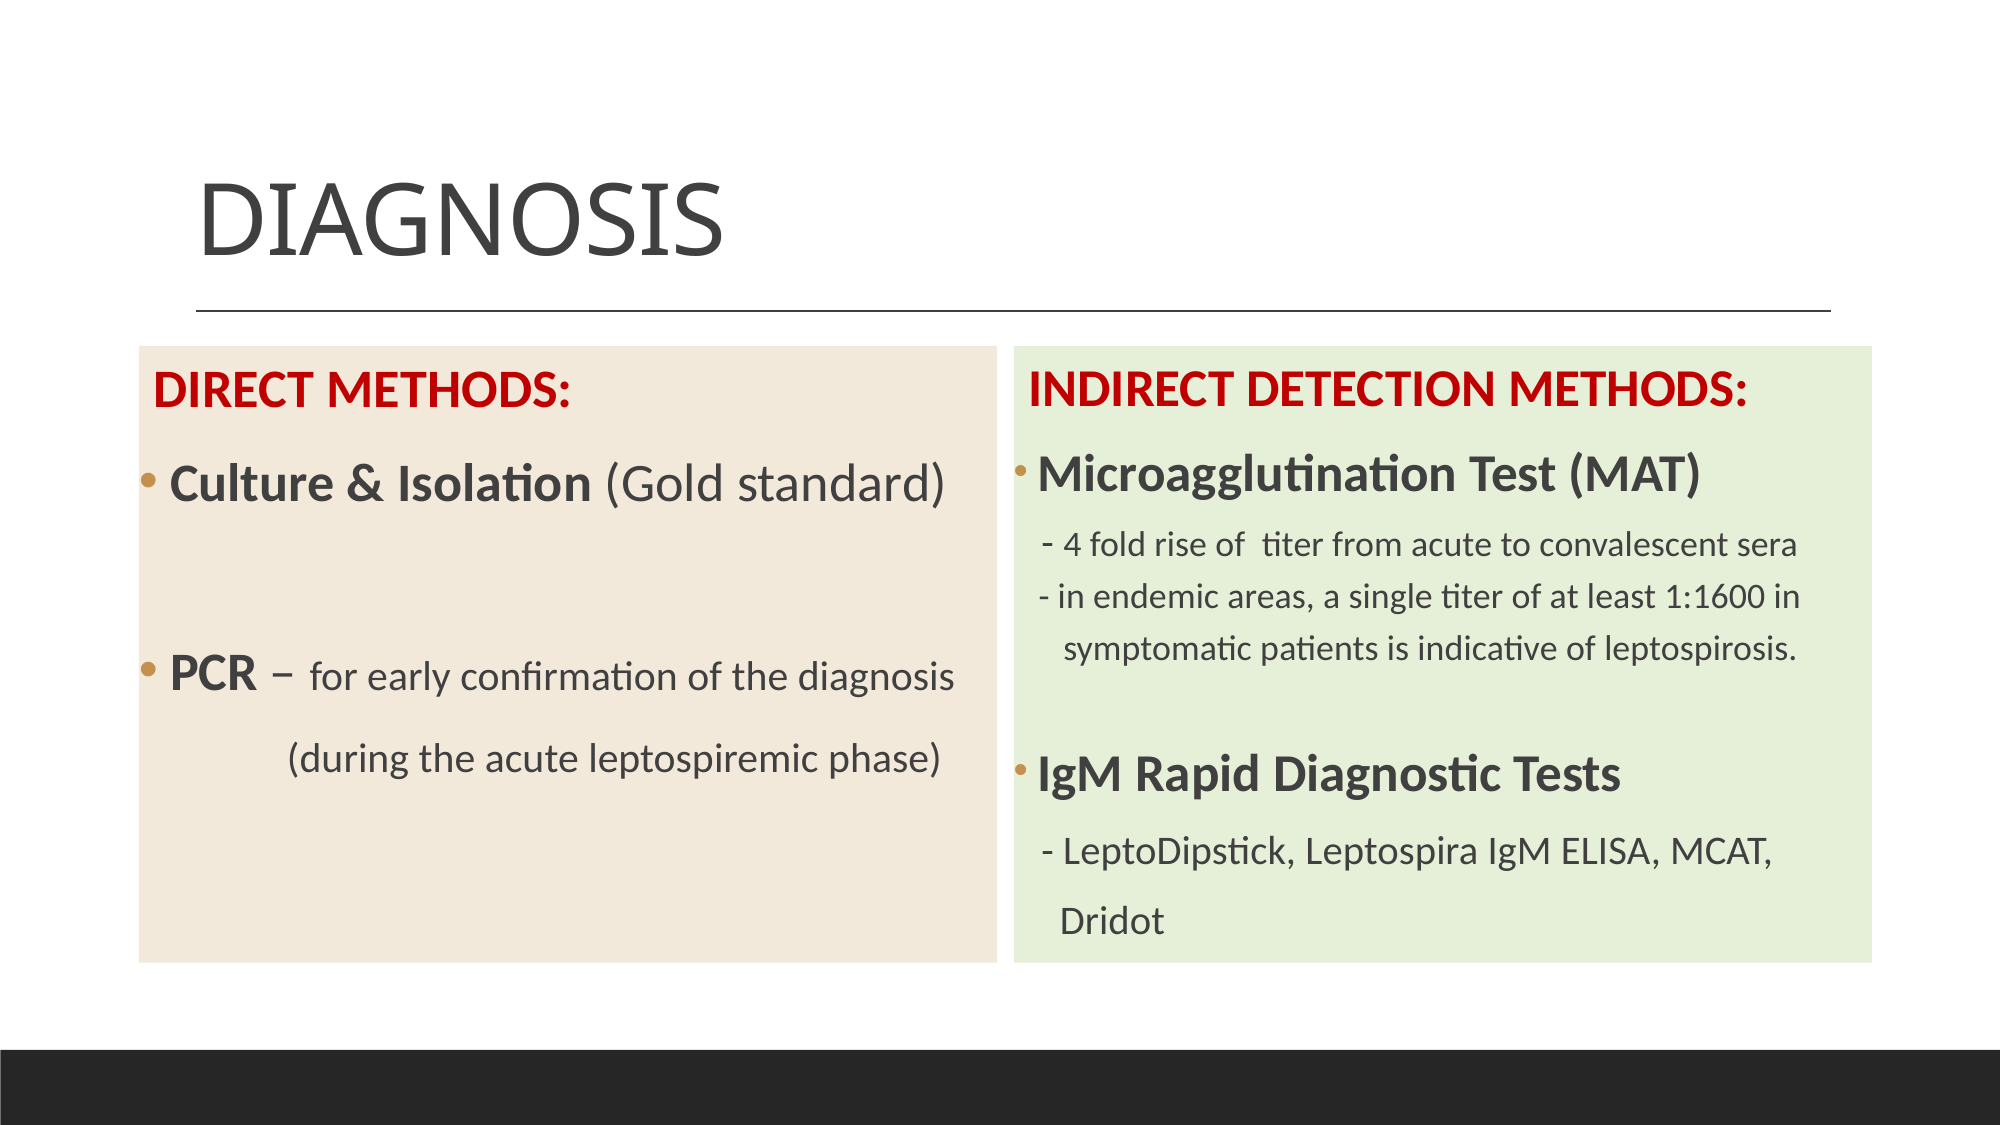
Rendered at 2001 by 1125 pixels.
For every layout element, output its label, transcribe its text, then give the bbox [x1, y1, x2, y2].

text_box INDIRECT DETECTION METHODS: Microagglutination Test (MAT) - 4 fold rise of titer from acute to convalescent sera - in endemic areas, a single titer of at least 1:1600 in symptomatic patients is indicative of leptospirosis. IgM Rapid Diagnostic Tests - LeptoDipstick, Leptospira IgM ELISA, MCAT, Dridot [1013, 345, 1872, 963]
title DIAGNOSIS [180, 47, 1830, 285]
list DIRECT METHODS: Culture & Isolation (Gold standard) PCR – for early confirmation of the diagnosis (during the acute leptospiremic phase) [138, 345, 998, 963]
